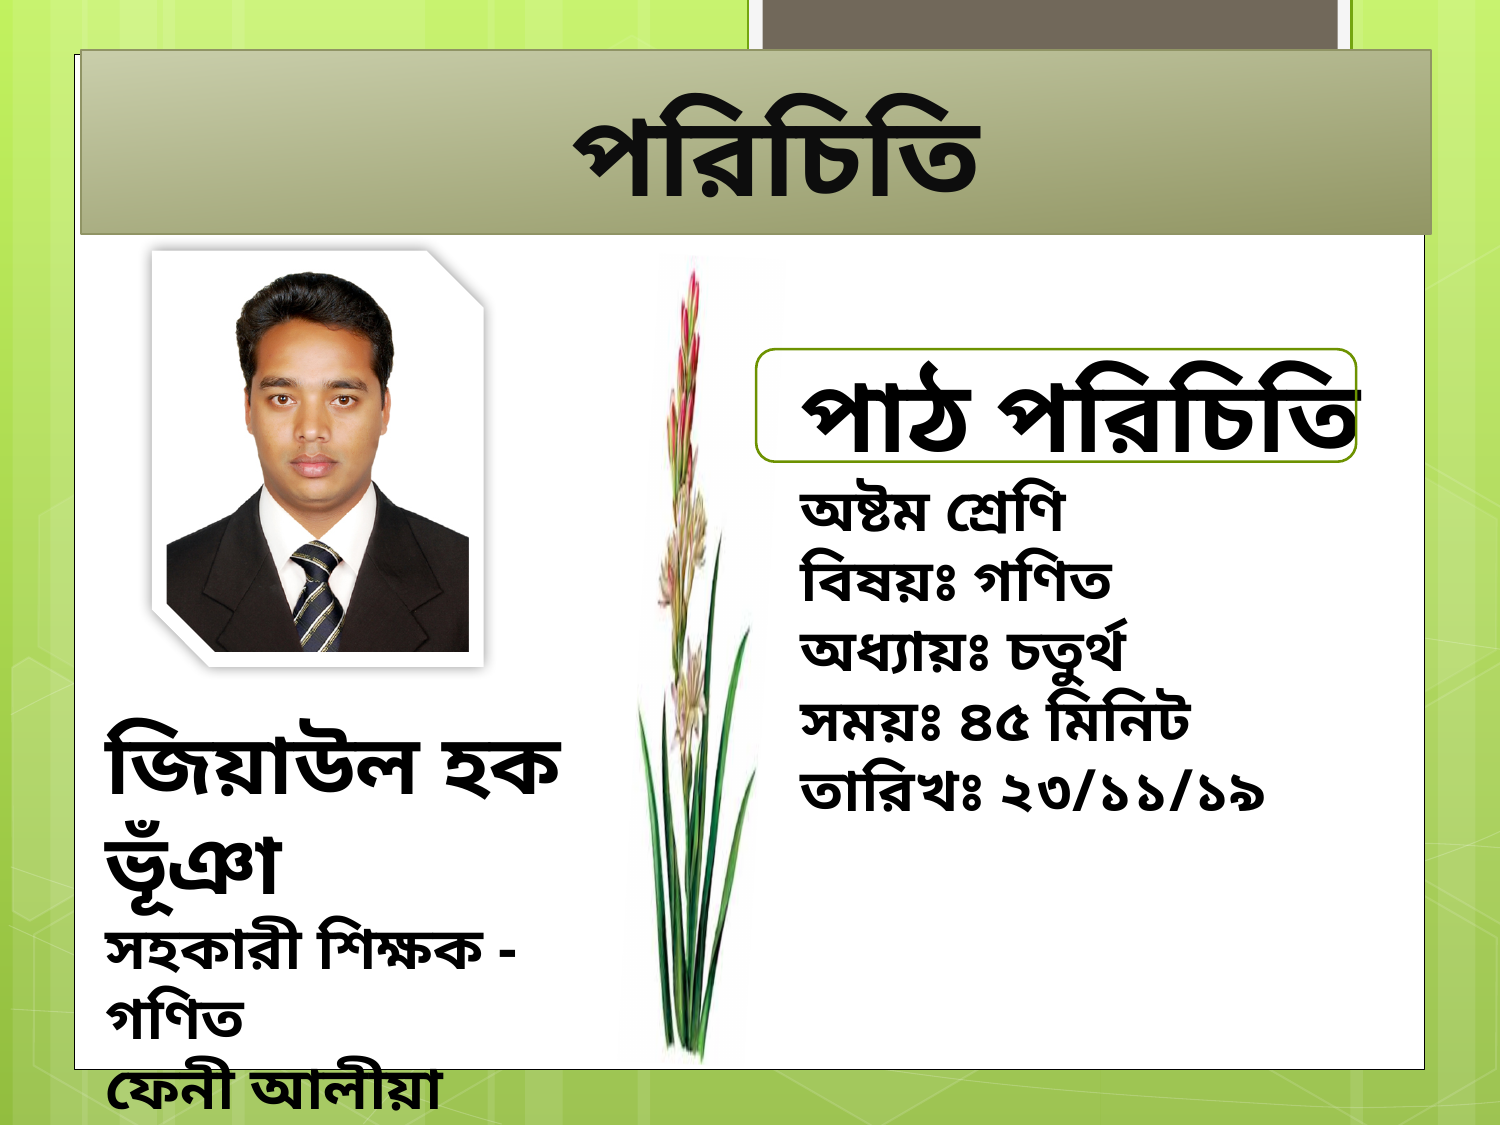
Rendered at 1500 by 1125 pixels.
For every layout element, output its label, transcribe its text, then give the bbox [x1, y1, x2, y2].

title পরিচিতি [80, 49, 1432, 235]
picture [638, 255, 785, 1066]
picture [159, 257, 477, 660]
text_box জিয়াউল হক ভূঁঞা সহকারী শিক্ষক -গণিত ফেনী আলীয়া কামিল মাদ্রাসা 01830123185 [90, 623, 638, 1125]
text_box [755, 345, 1387, 906]
